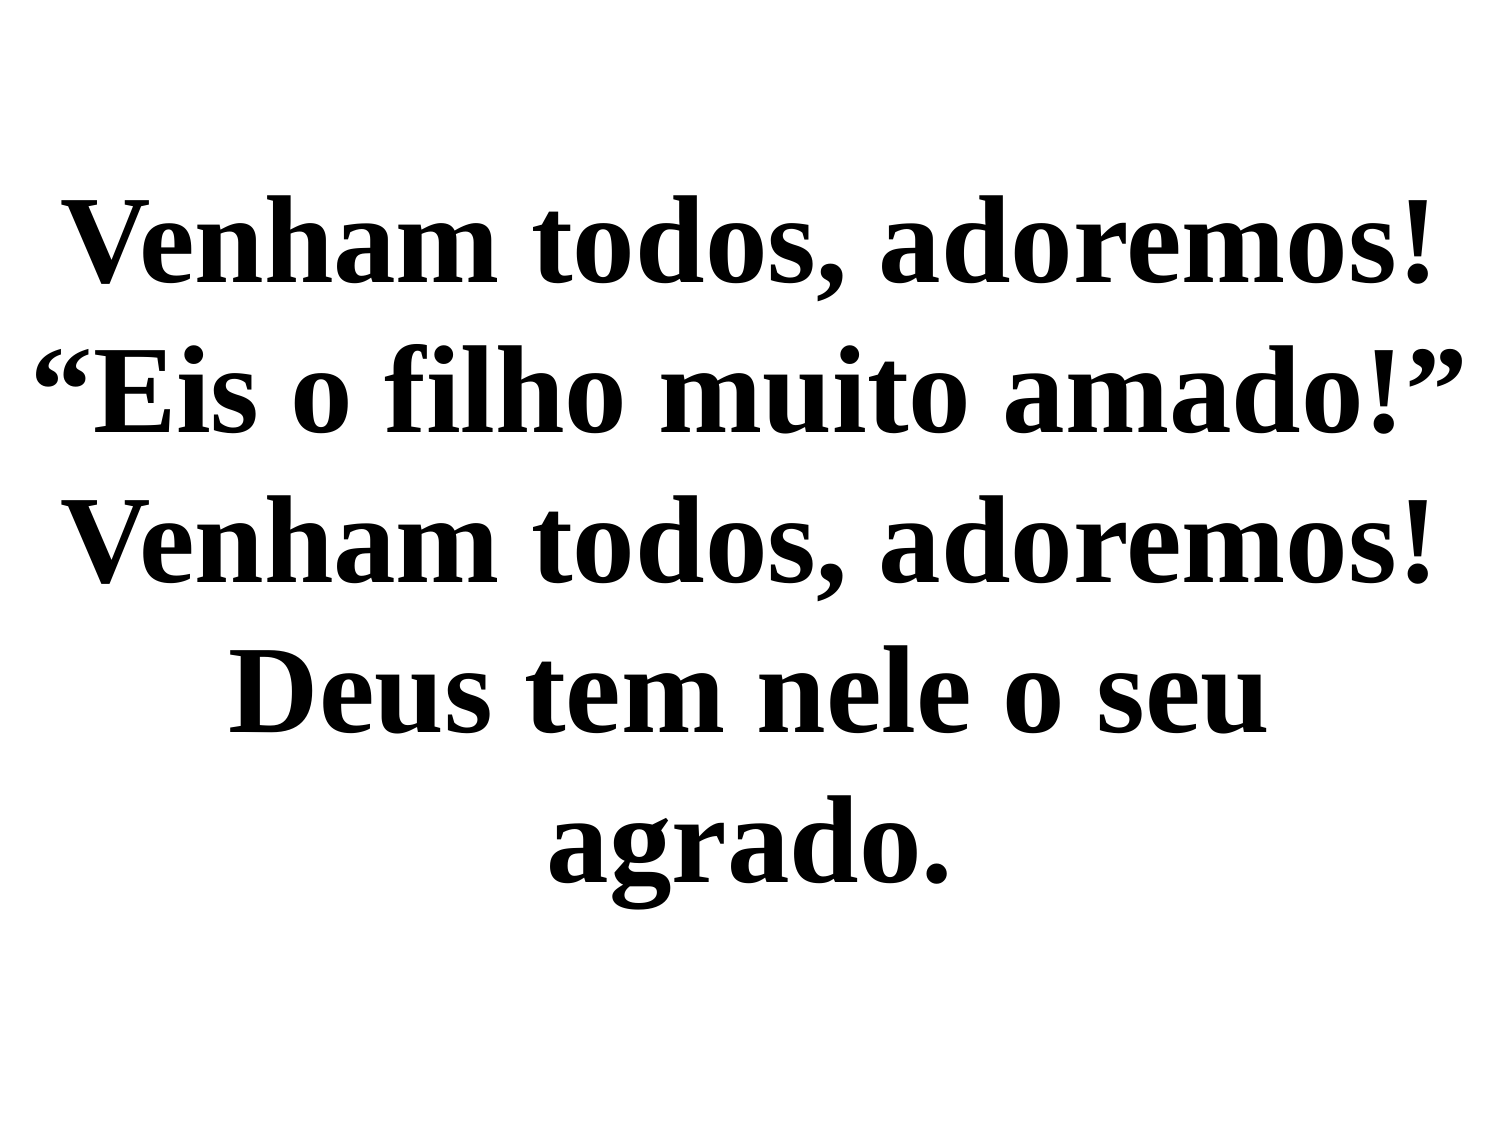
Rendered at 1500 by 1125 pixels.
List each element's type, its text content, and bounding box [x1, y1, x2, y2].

list Venham todos, adoremos! “Eis o filho muito amado!” Venham todos, adoremos! Deus tem nele o seu agrado. [0, 0, 1500, 1125]
